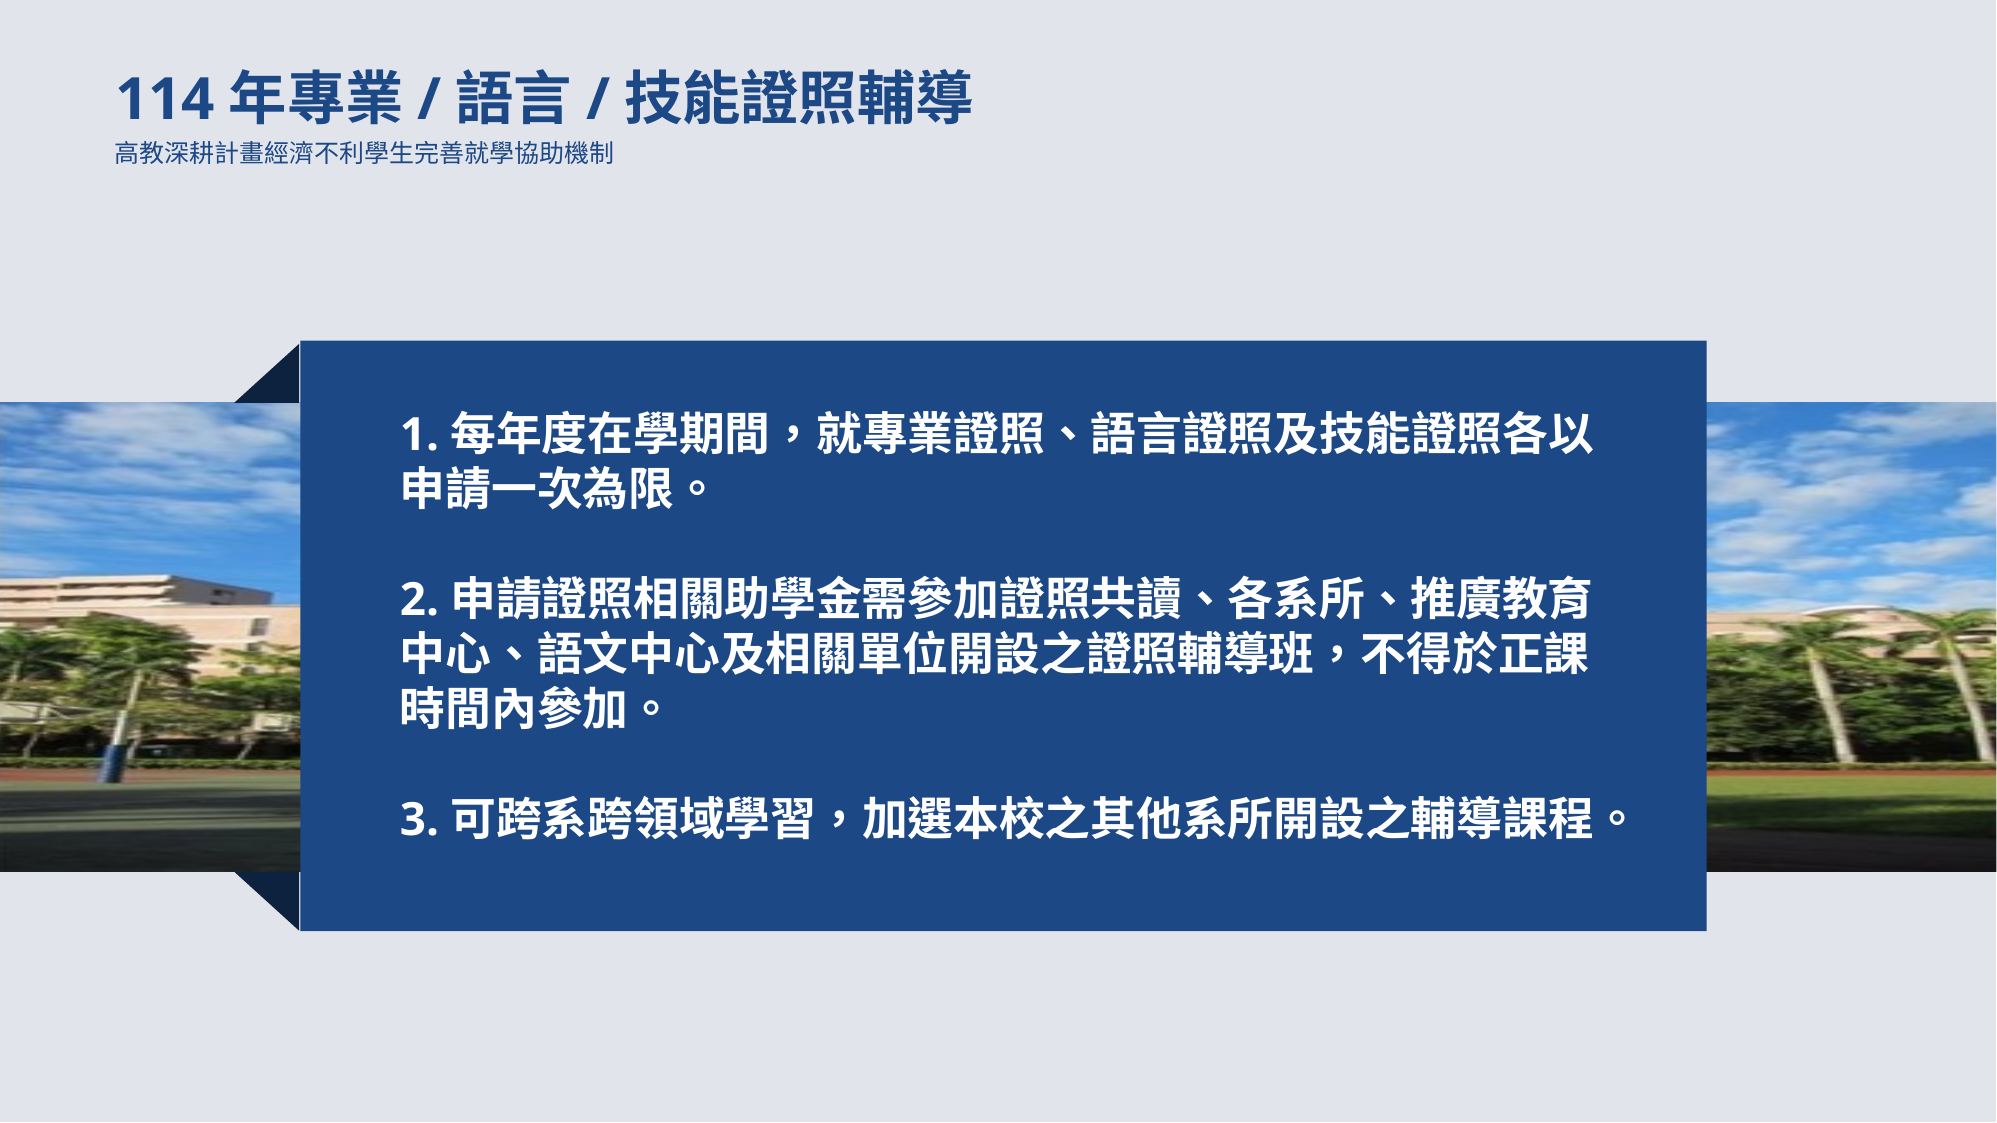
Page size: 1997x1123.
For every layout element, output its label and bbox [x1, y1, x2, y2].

picture [0, 402, 234, 873]
picture [1707, 402, 1997, 873]
text_box [99, 53, 997, 171]
text_box [234, 340, 1707, 932]
